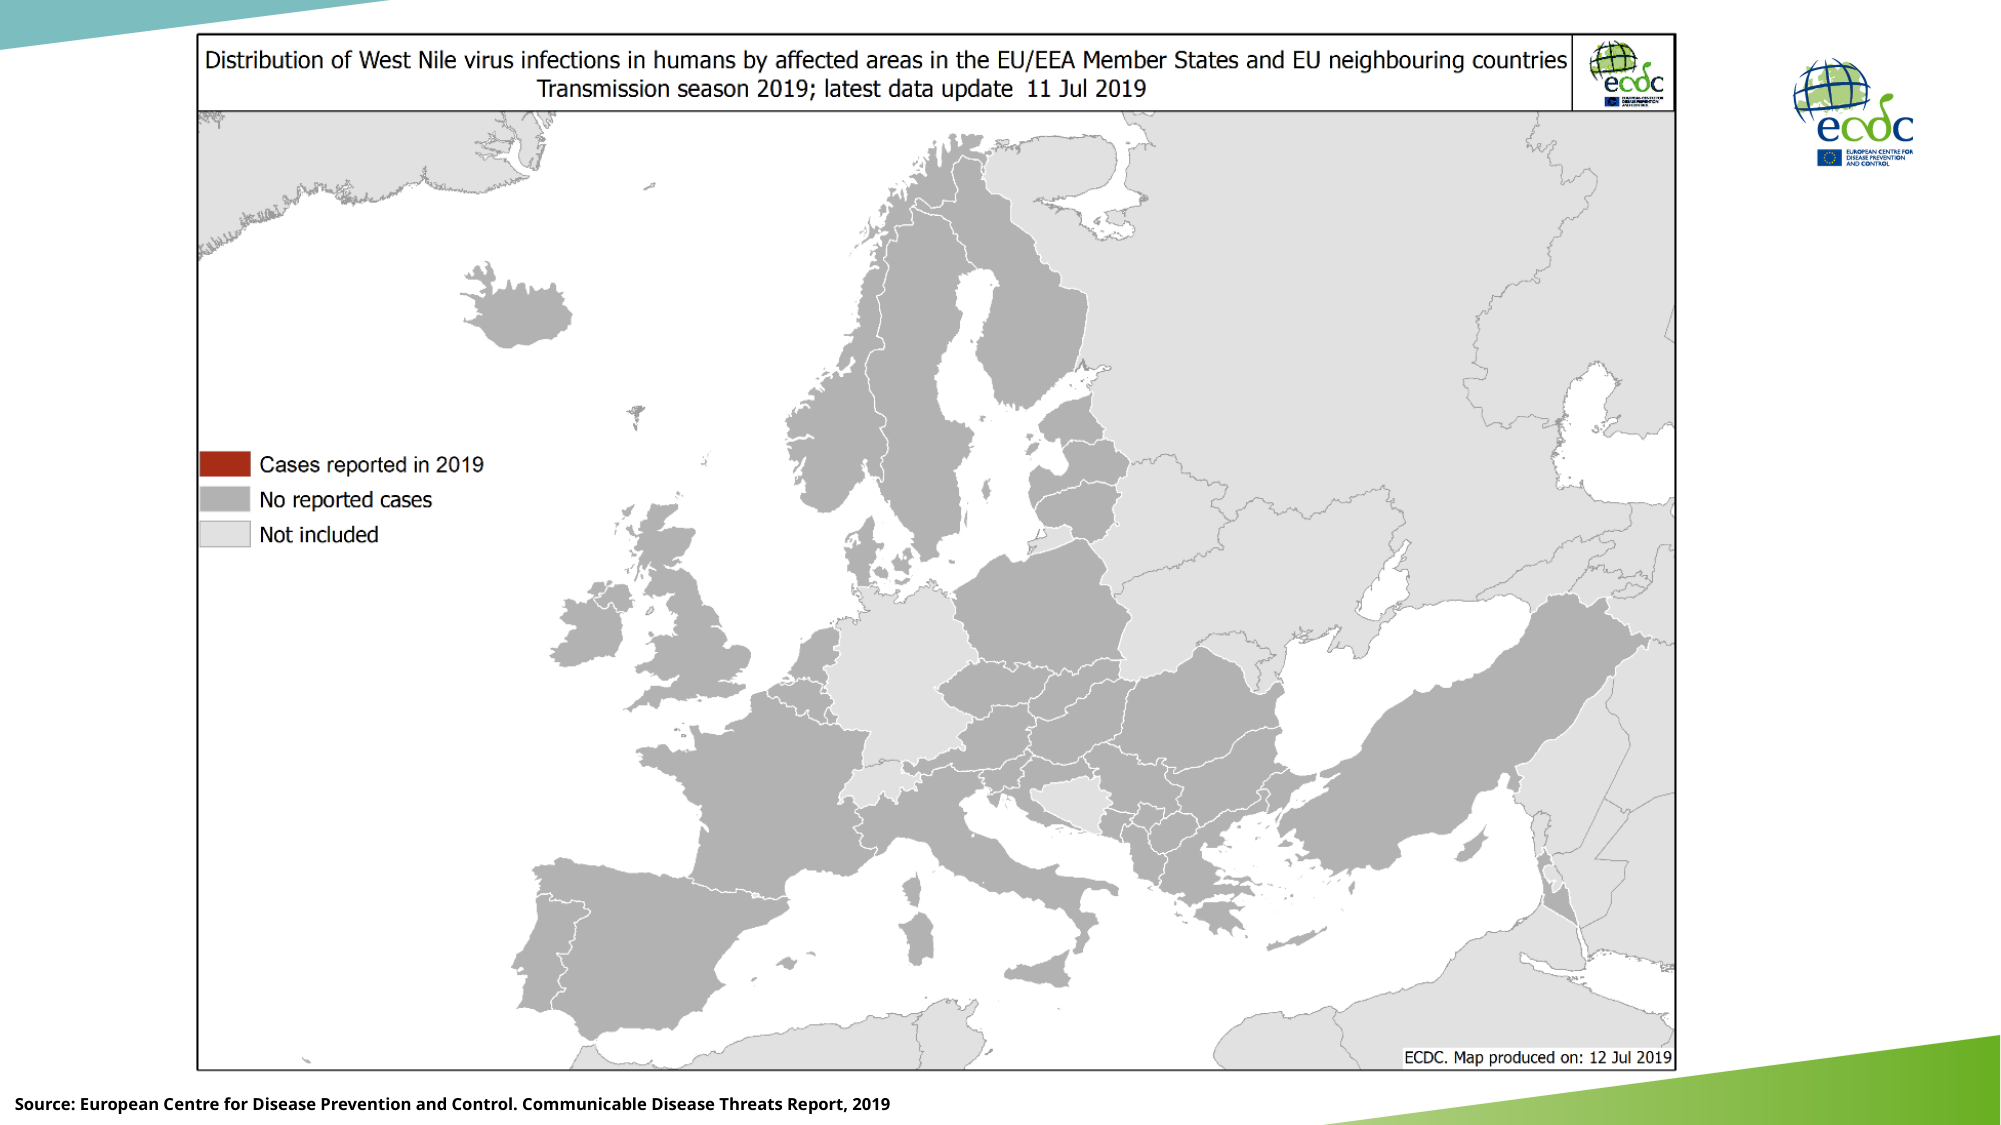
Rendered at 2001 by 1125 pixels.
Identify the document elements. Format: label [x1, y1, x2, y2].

list [195, 30, 1683, 1074]
picture [0, 0, 2001, 1125]
